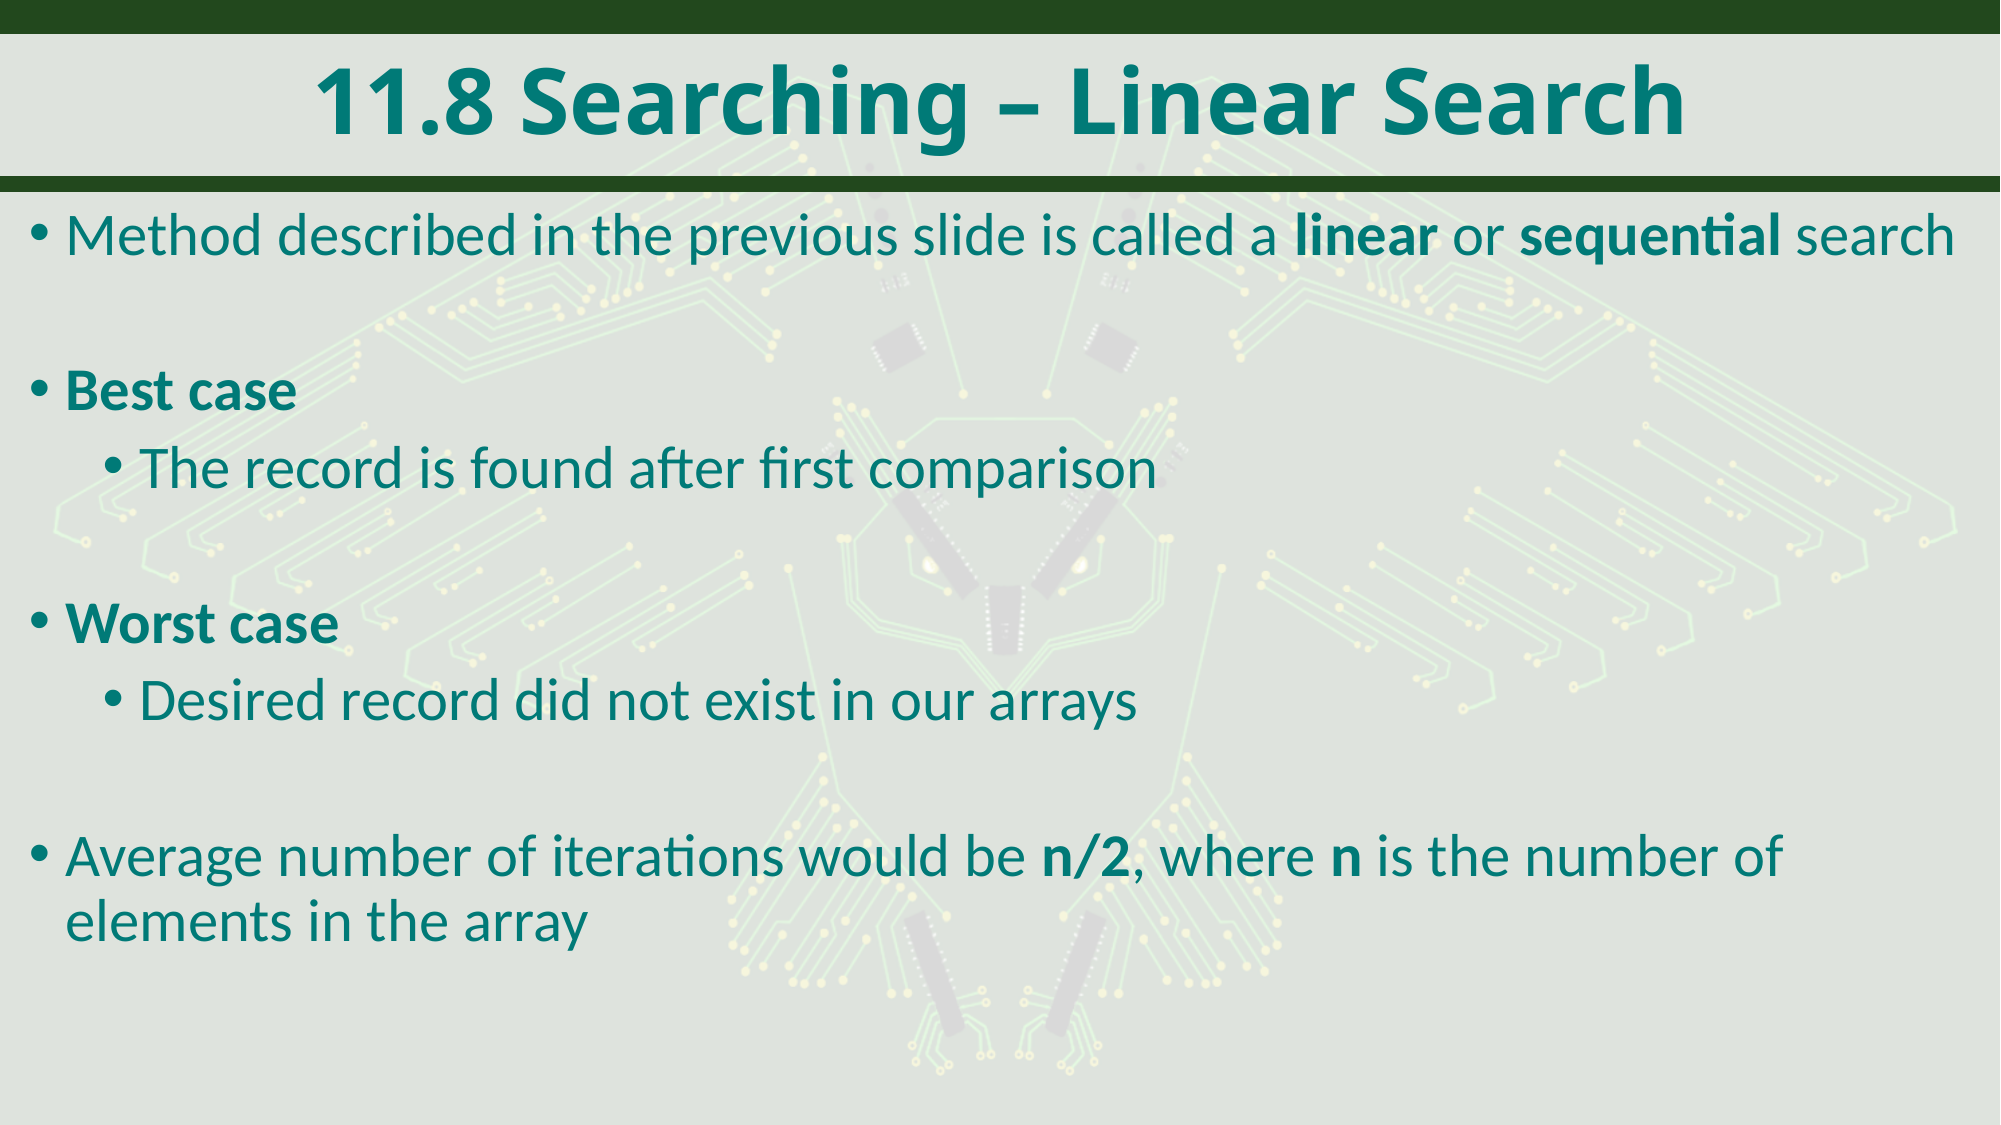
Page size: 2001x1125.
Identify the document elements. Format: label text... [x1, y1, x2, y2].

title 11.8 Searching – Linear Search [13, 36, 1989, 173]
list Method described in the previous slide is called a linear or sequential search Best case The record is found after first comparison Worst case Desired record did not exist in our arrays Average number of iterations would be n/2, where n is the number of elements in the array [13, 195, 1989, 1014]
